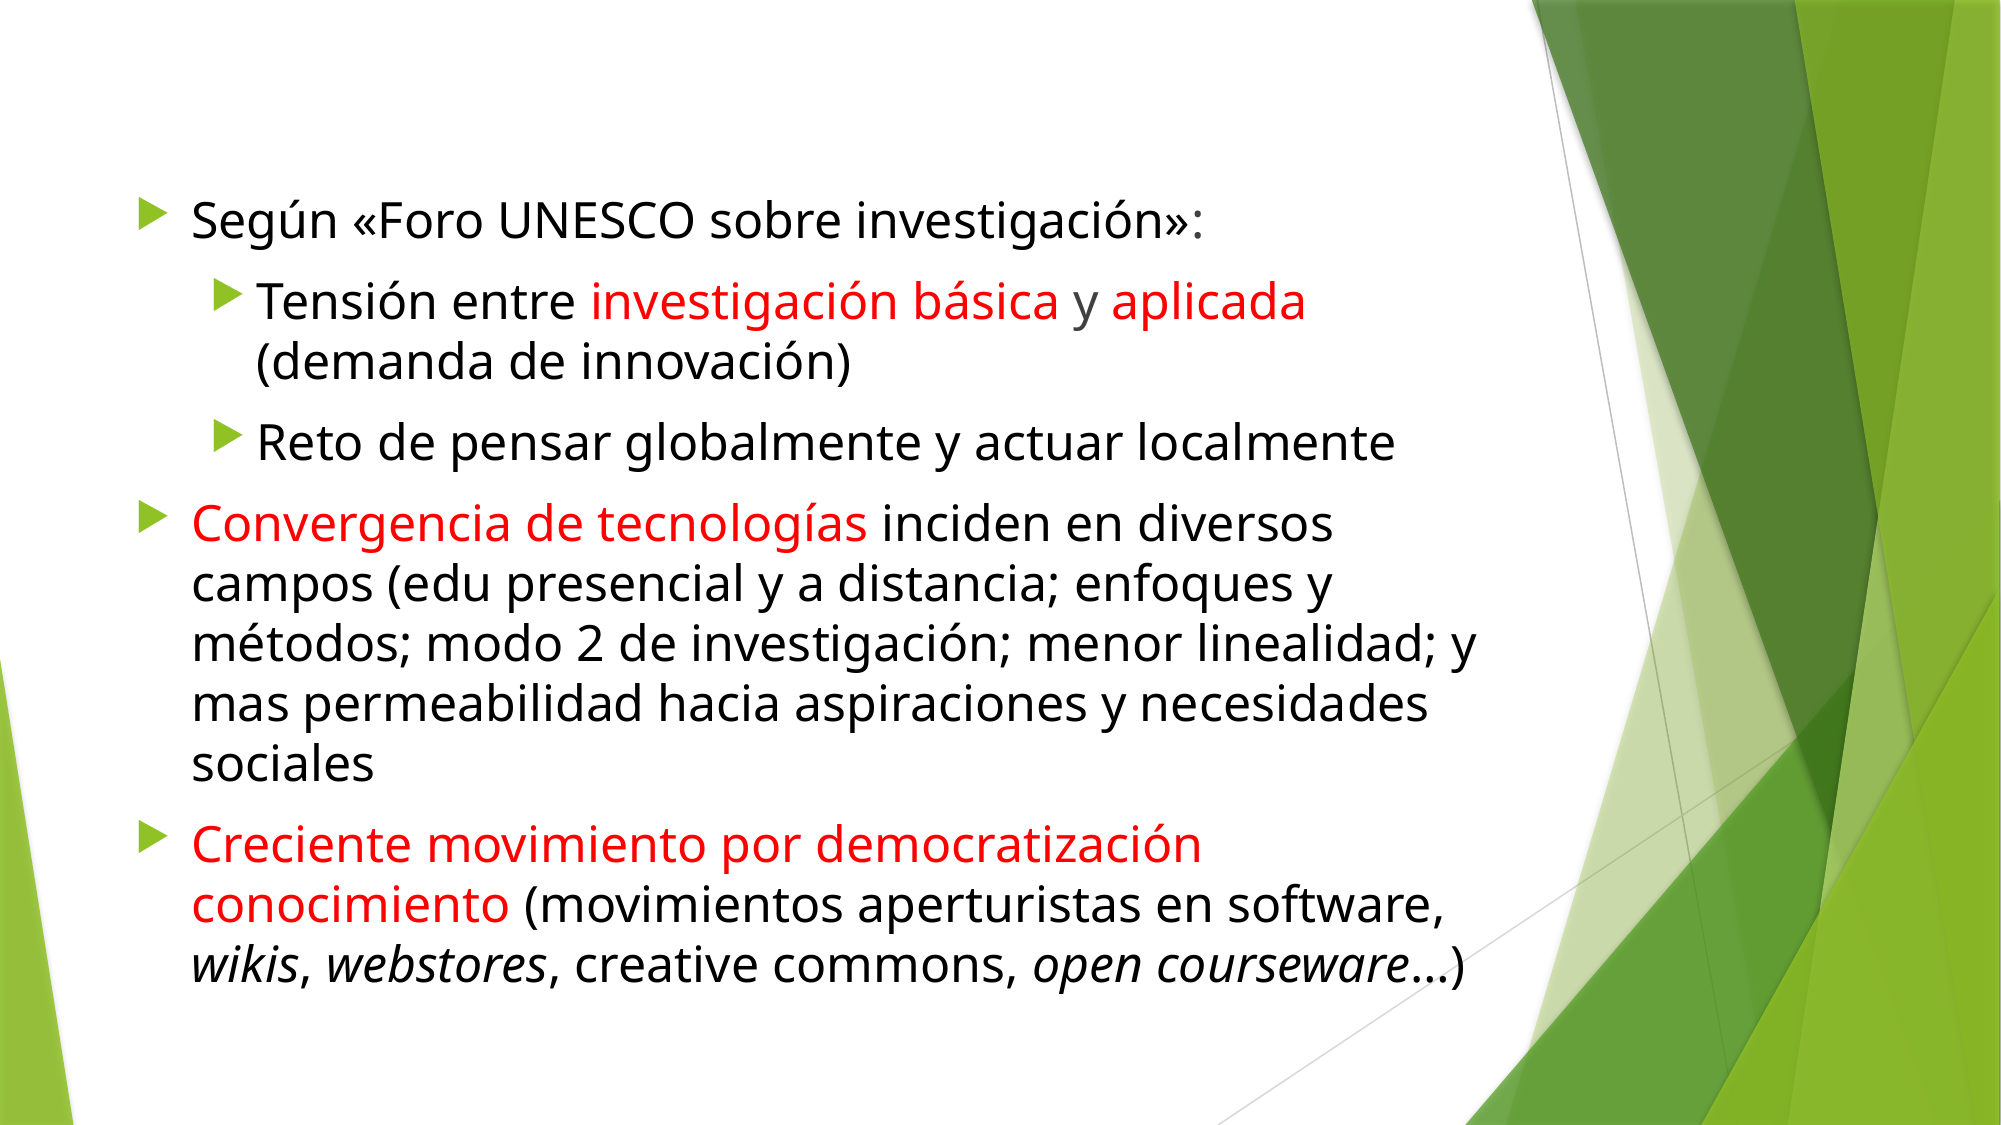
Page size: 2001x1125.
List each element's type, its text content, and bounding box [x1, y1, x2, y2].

list Según «Foro UNESCO sobre investigación»: Tensión entre investigación básica y aplicada (demanda de innovación) Reto de pensar globalmente y actuar localmente Convergencia de tecnologías inciden en diversos campos (edu presencial y a distancia; enfoques y métodos; modo 2 de investigación; menor linealidad; y mas permeabilidad hacia aspiraciones y necesidades sociales Creciente movimiento por democratización conocimiento (movimientos aperturistas en software, wikis, webstores, creative commons, open courseware…) [120, 181, 1531, 1088]
